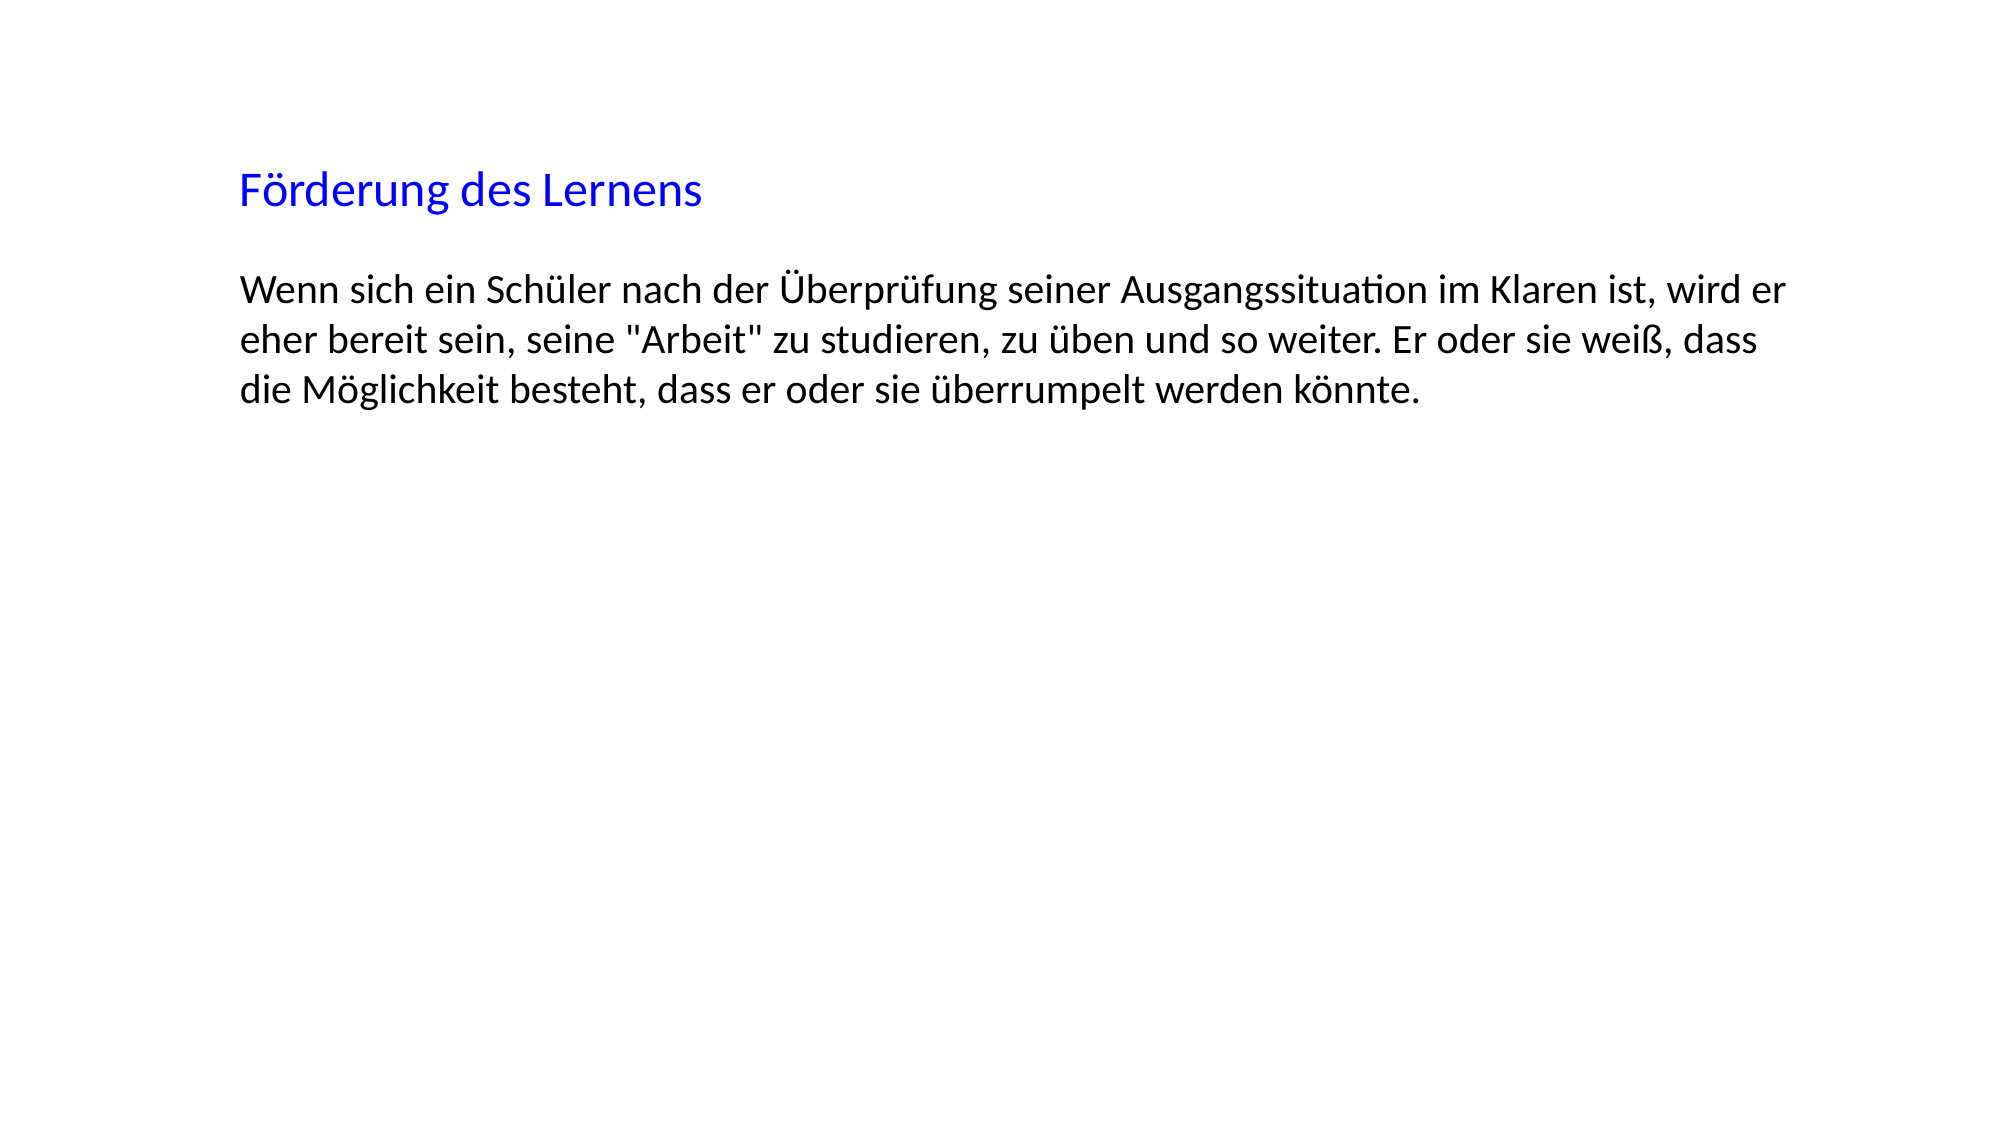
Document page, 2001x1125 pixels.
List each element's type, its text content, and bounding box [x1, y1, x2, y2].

text_box Förderung des Lernens Wenn sich ein Schüler nach der Überprüfung seiner Ausgangssituation im Klaren ist, wird er eher bereit sein, seine "Arbeit" zu studieren, zu üben und so weiter. Er oder sie weiß, dass die Möglichkeit besteht, dass er oder sie überrumpelt werden könnte. [224, 149, 1806, 420]
